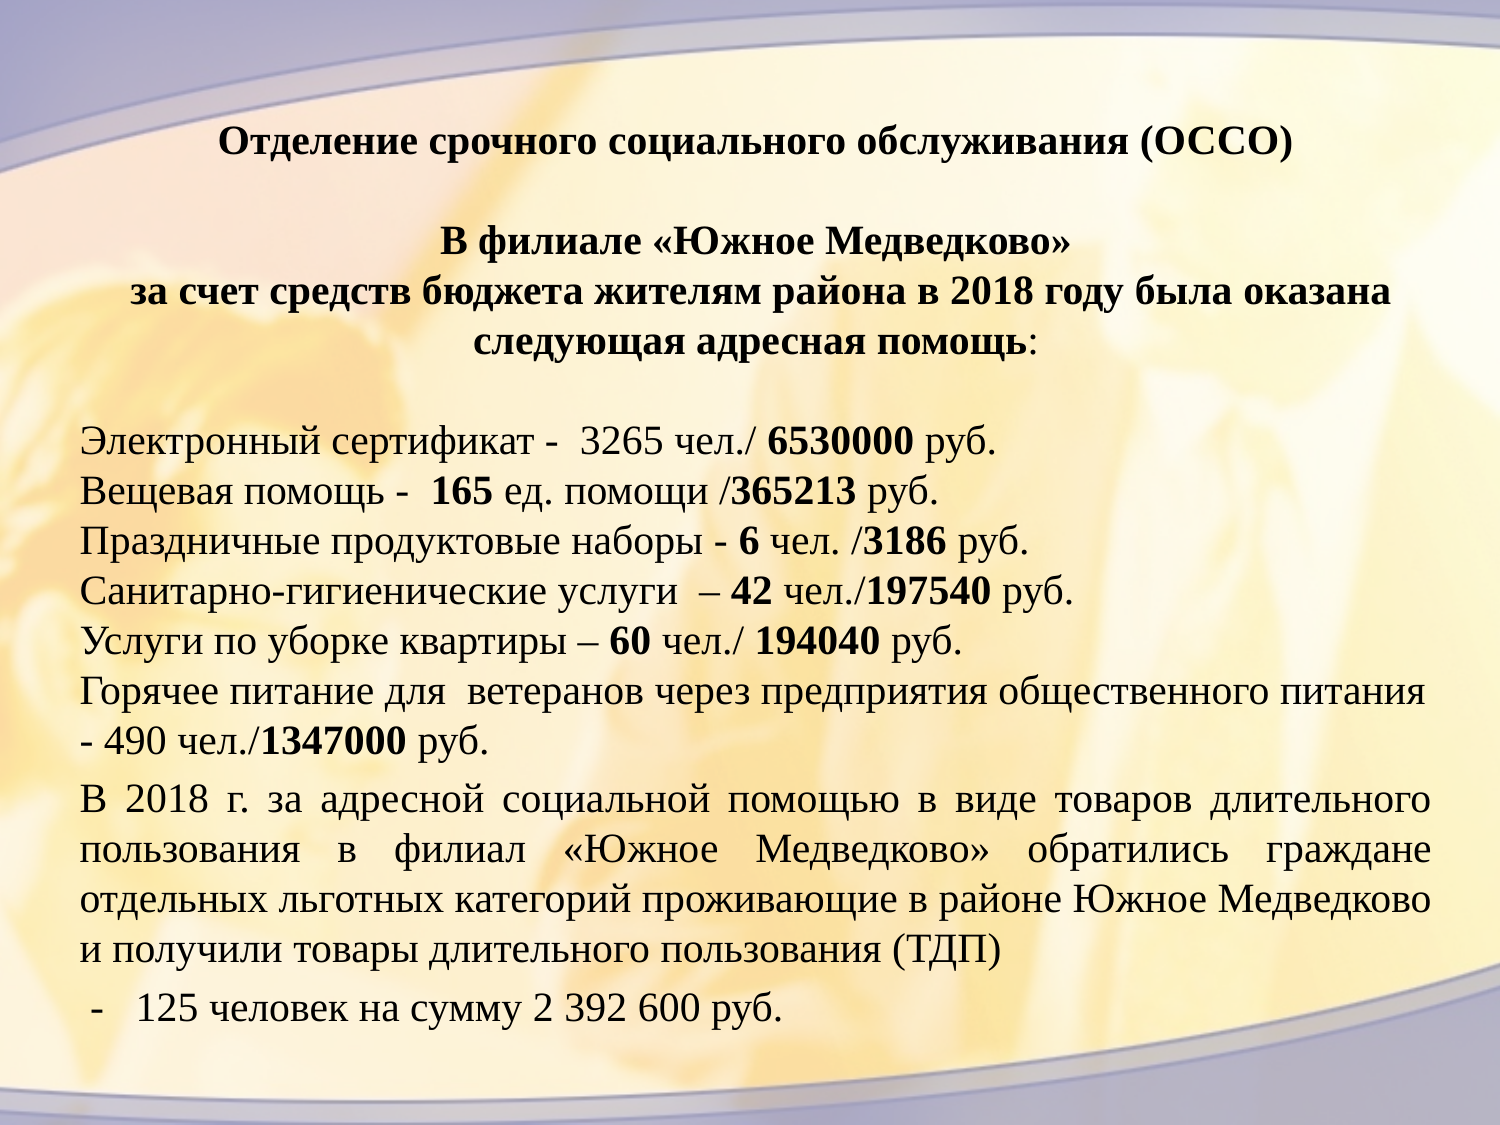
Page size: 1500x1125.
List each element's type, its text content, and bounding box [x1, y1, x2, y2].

text_box Отделение срочного социального обслуживания (ОССО) В филиале «Южное Медведково» за счет средств бюджета жителям района в 2018 году была оказана следующая адресная помощь: Электронный сертификат - 3265 чел./ 6530000 руб. Вещевая помощь - 165 ед. помощи /365213 руб. Праздничные продуктовые наборы - 6 чел. /3186 руб. Санитарно-гигиенические услуги – 42 чел./197540 руб. Услуги по уборке квартиры – 60 чел./ 194040 руб. Горячее питание для ветеранов через предприятия общественного питания - 490 чел./1347000 руб. В 2018 г. за адресной социальной помощью в виде товаров длительного пользования в филиал «Южное Медведково» обратились граждане отдельных льготных категорий проживающие в районе Южное Медведково и получили товары длительного пользования (ТДП) - 125 человек на сумму 2 392 600 руб. [64, 5, 1447, 1125]
